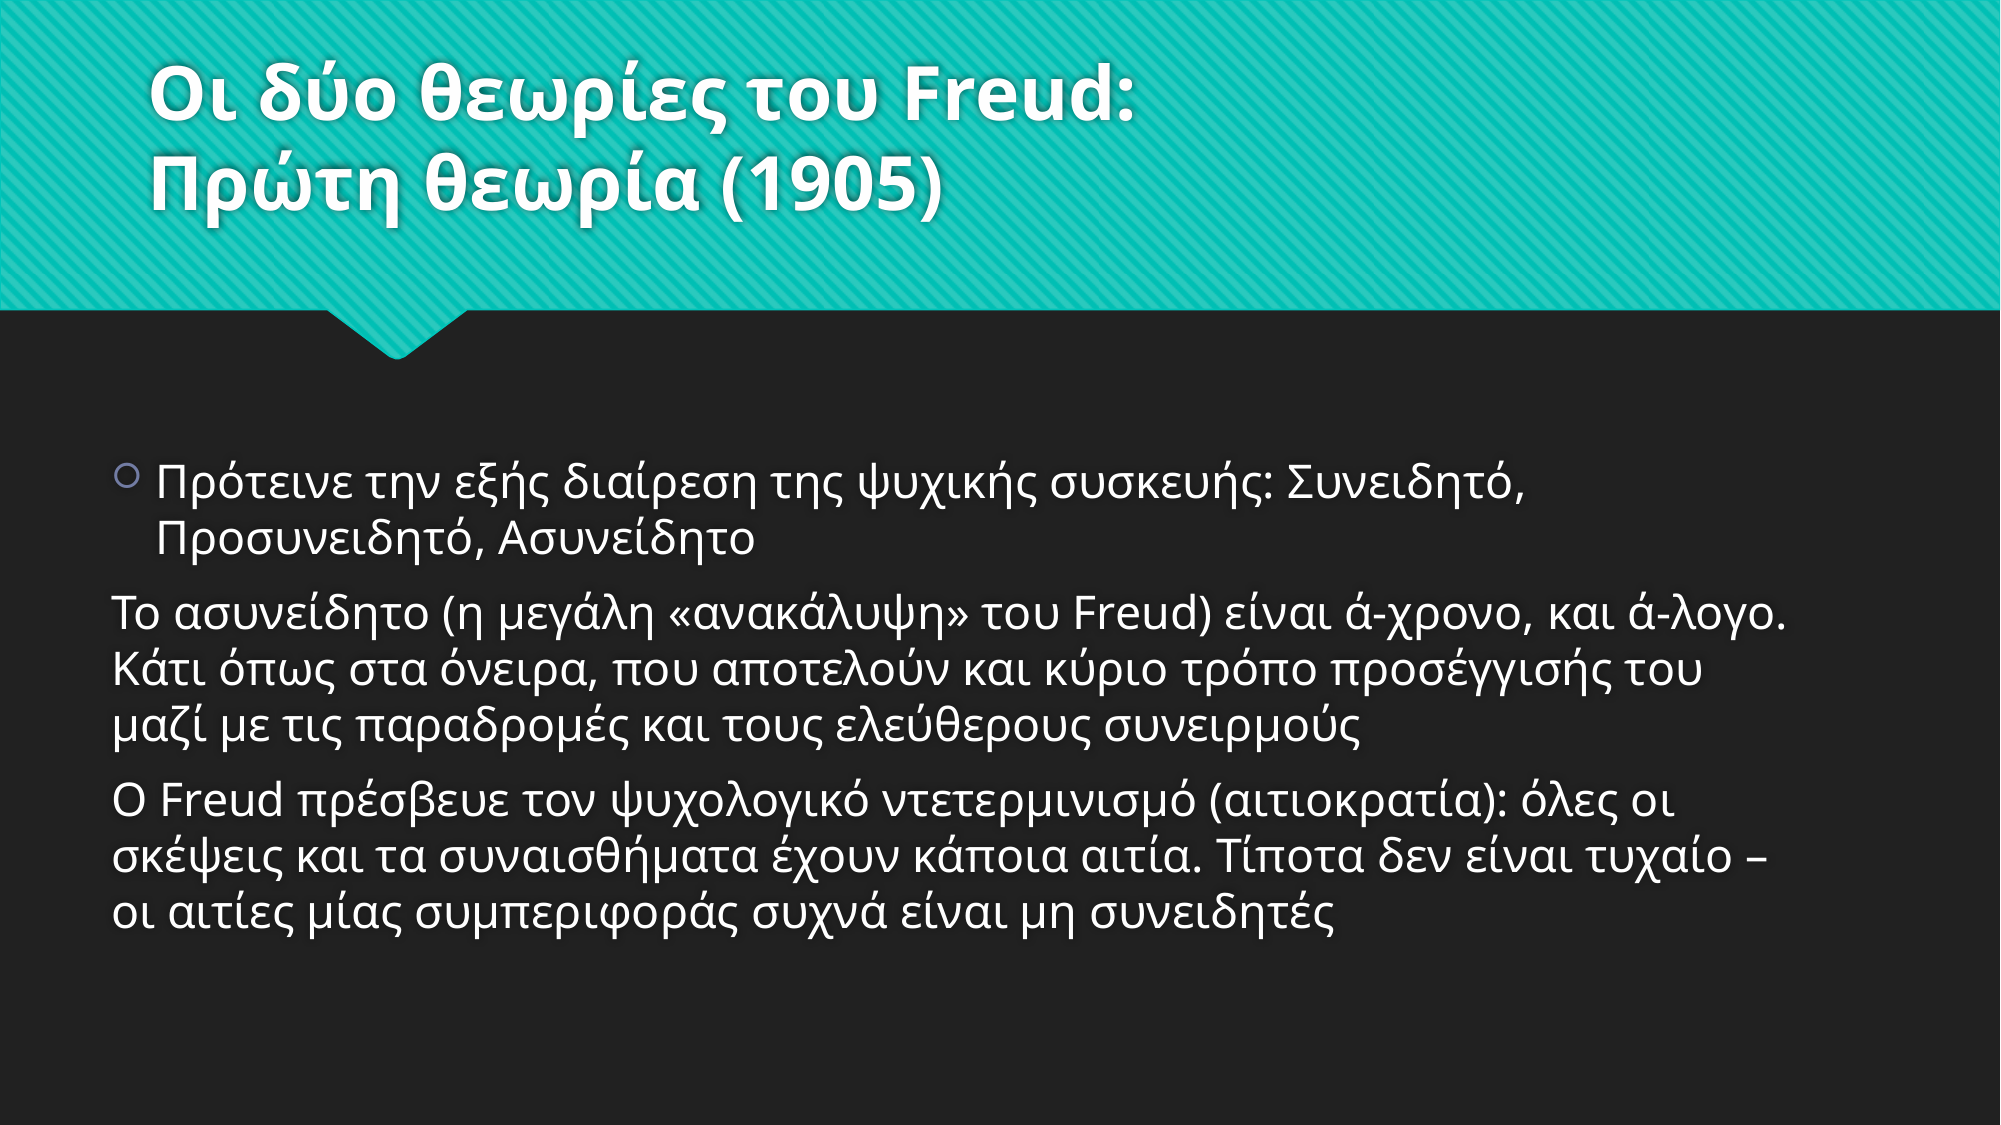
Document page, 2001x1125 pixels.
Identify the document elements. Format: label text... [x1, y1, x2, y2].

list Πρότεινε την εξής διαίρεση της ψυχικής συσκευής: Συνειδητό, Προσυνειδητό, Ασυνείδητο Το ασυνείδητο (η μεγάλη «ανακάλυψη» του Freud) είναι ά-χρονο, και ά-λογο. Κάτι όπως στα όνειρα, που αποτελούν και κύριο τρόπο προσέγγισής του μαζί με τις παραδρομές και τους ελεύθερους συνειρμούς Ο Freud πρέσβευε τον ψυχολογικό ντετερμινισμό (αιτιοκρατία): όλες οι σκέψεις και τα συναισθήματα έχουν κάποια αιτία. Τίποτα δεν είναι τυχαίο –οι αιτίες μίας συμπεριφοράς συχνά είναι μη συνειδητές [96, 364, 1828, 952]
title Οι δύο θεωρίες του Freud: Πρώτη θεωρία (1905) [132, 73, 1868, 233]
